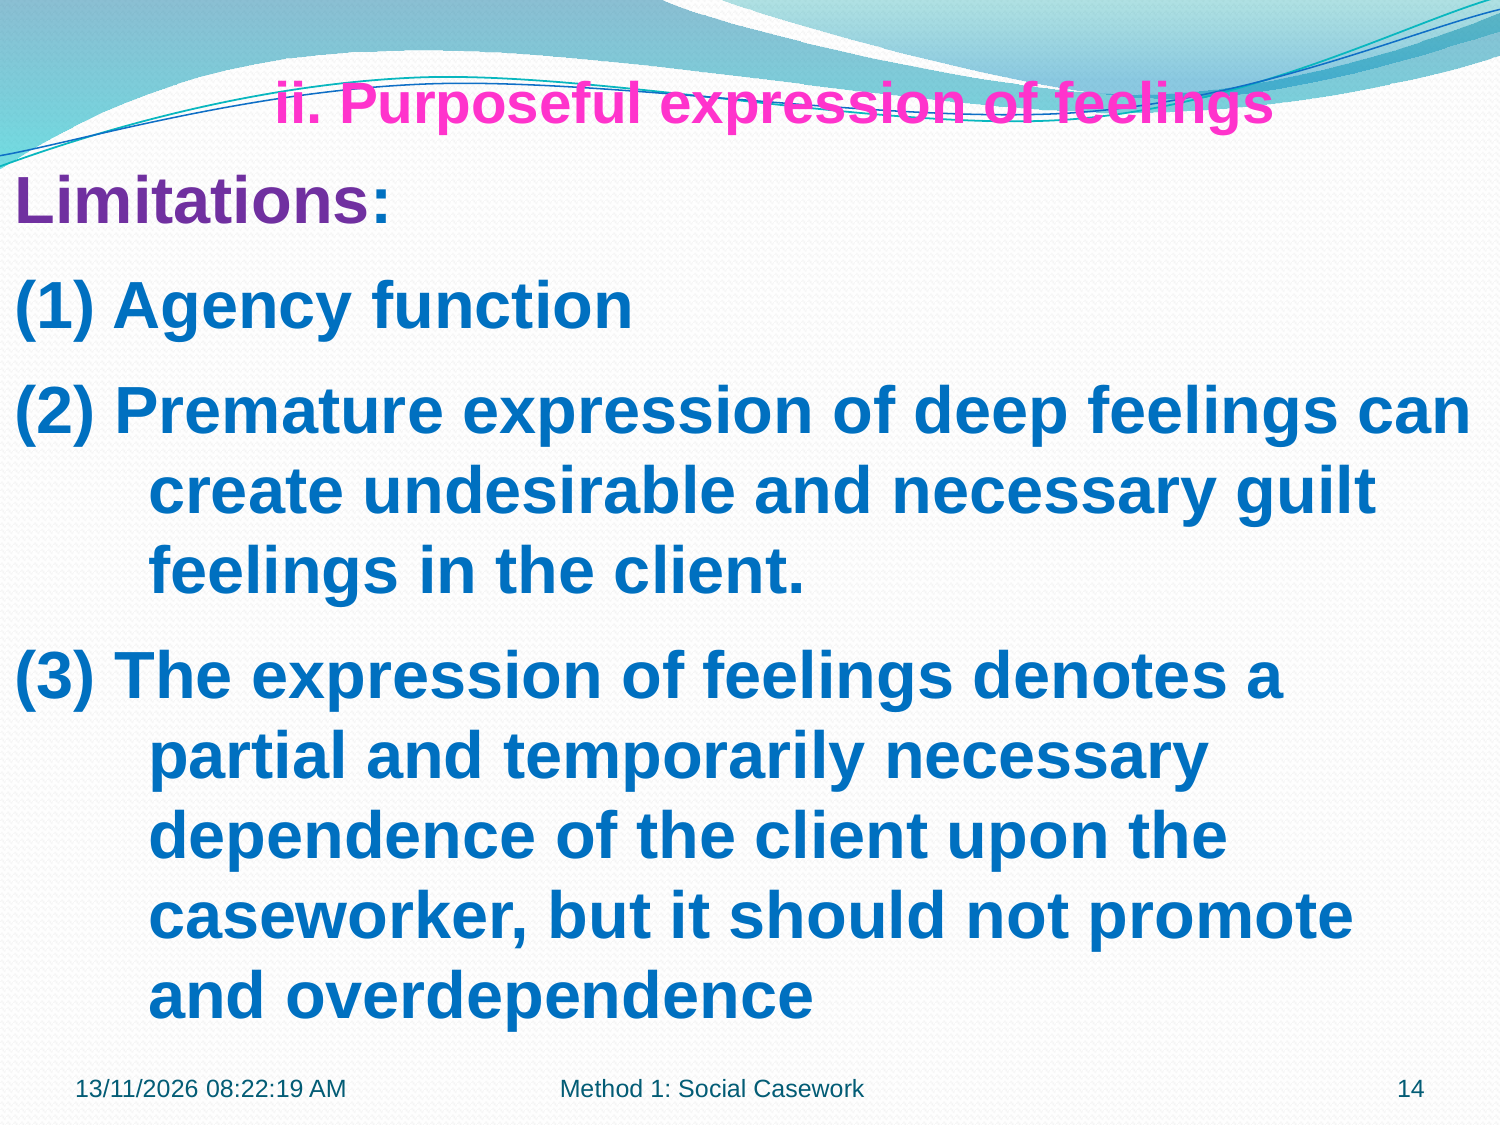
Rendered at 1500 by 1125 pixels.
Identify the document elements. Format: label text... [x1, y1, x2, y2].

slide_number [75, 1042, 425, 1103]
footer Method 1: Social Casework [437, 1042, 988, 1103]
slide_number 14 [1299, 1042, 1425, 1103]
text_box ii. Purposeful expression of feelings [137, 50, 1413, 149]
text_box Limitations: (1) Agency function (2) Premature expression of deep feelings can create undesirable and necessary guilt feelings in the client. (3) The expression of feelings denotes a partial and temporarily necessary dependence of the client upon the caseworker, but it should not promote and overdependence [0, 149, 1500, 950]
